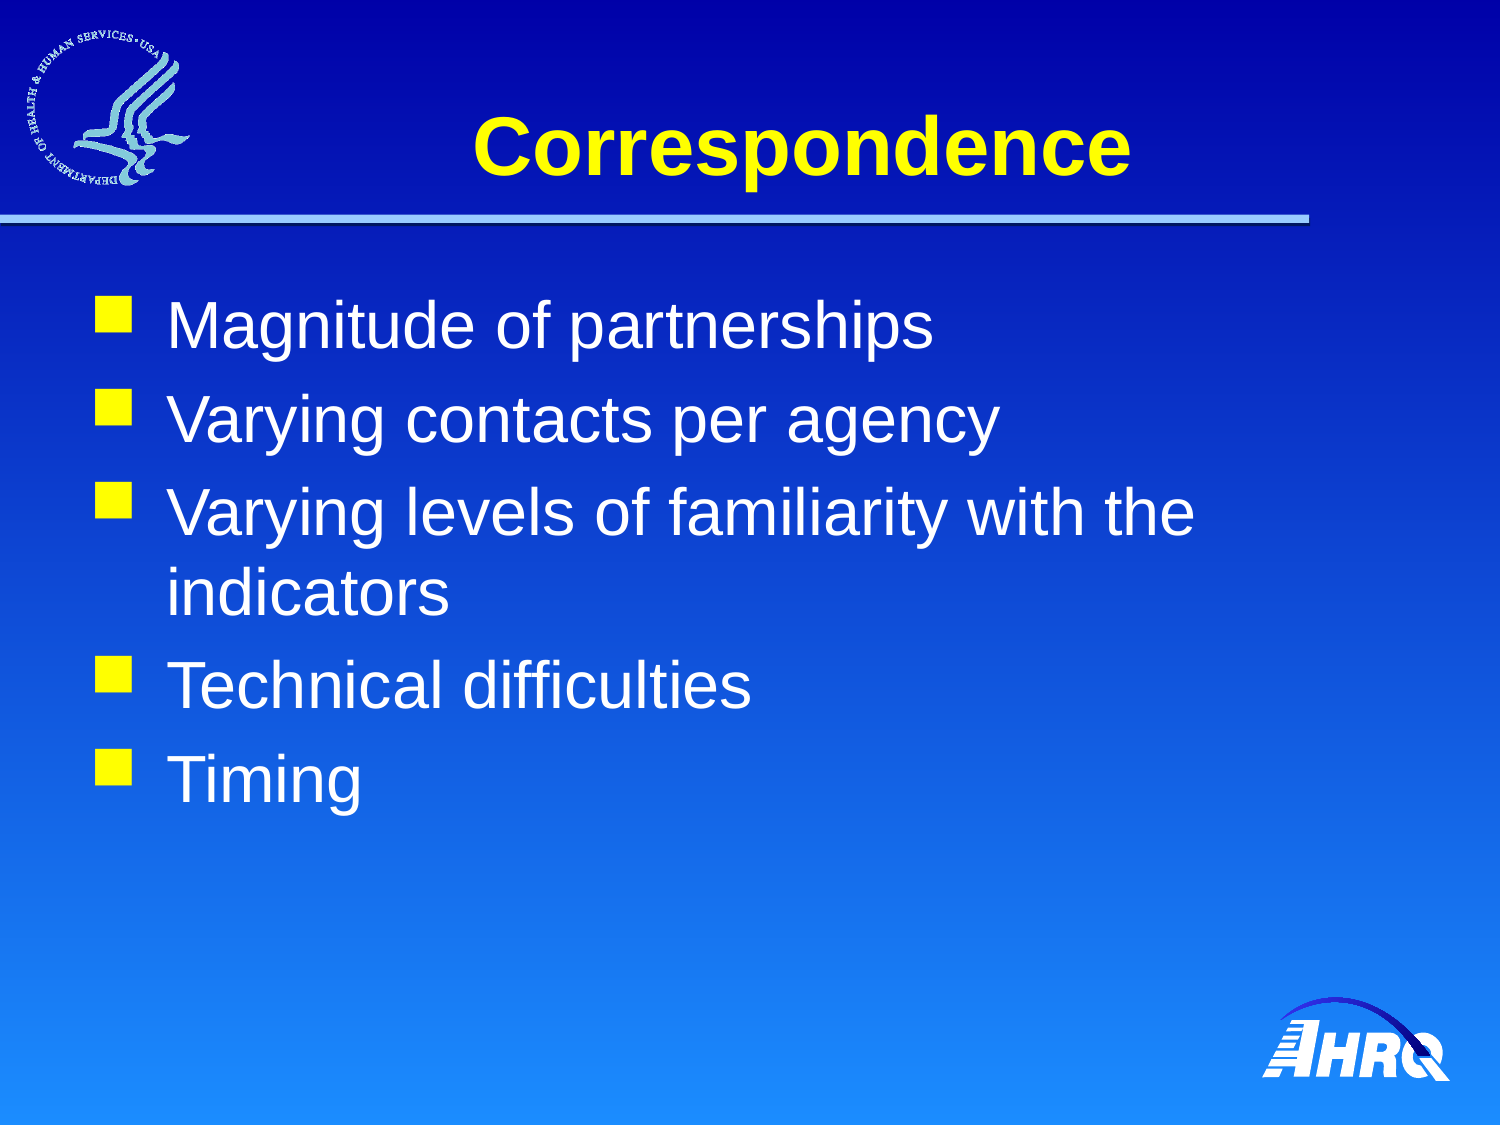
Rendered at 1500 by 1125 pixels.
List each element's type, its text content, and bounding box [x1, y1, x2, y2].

picture [5, 12, 207, 210]
list Magnitude of partnerships Varying contacts per agency Varying levels of familiarity with the indicators Technical difficulties Timing [74, 274, 1412, 1039]
title Correspondence [193, 56, 1412, 202]
